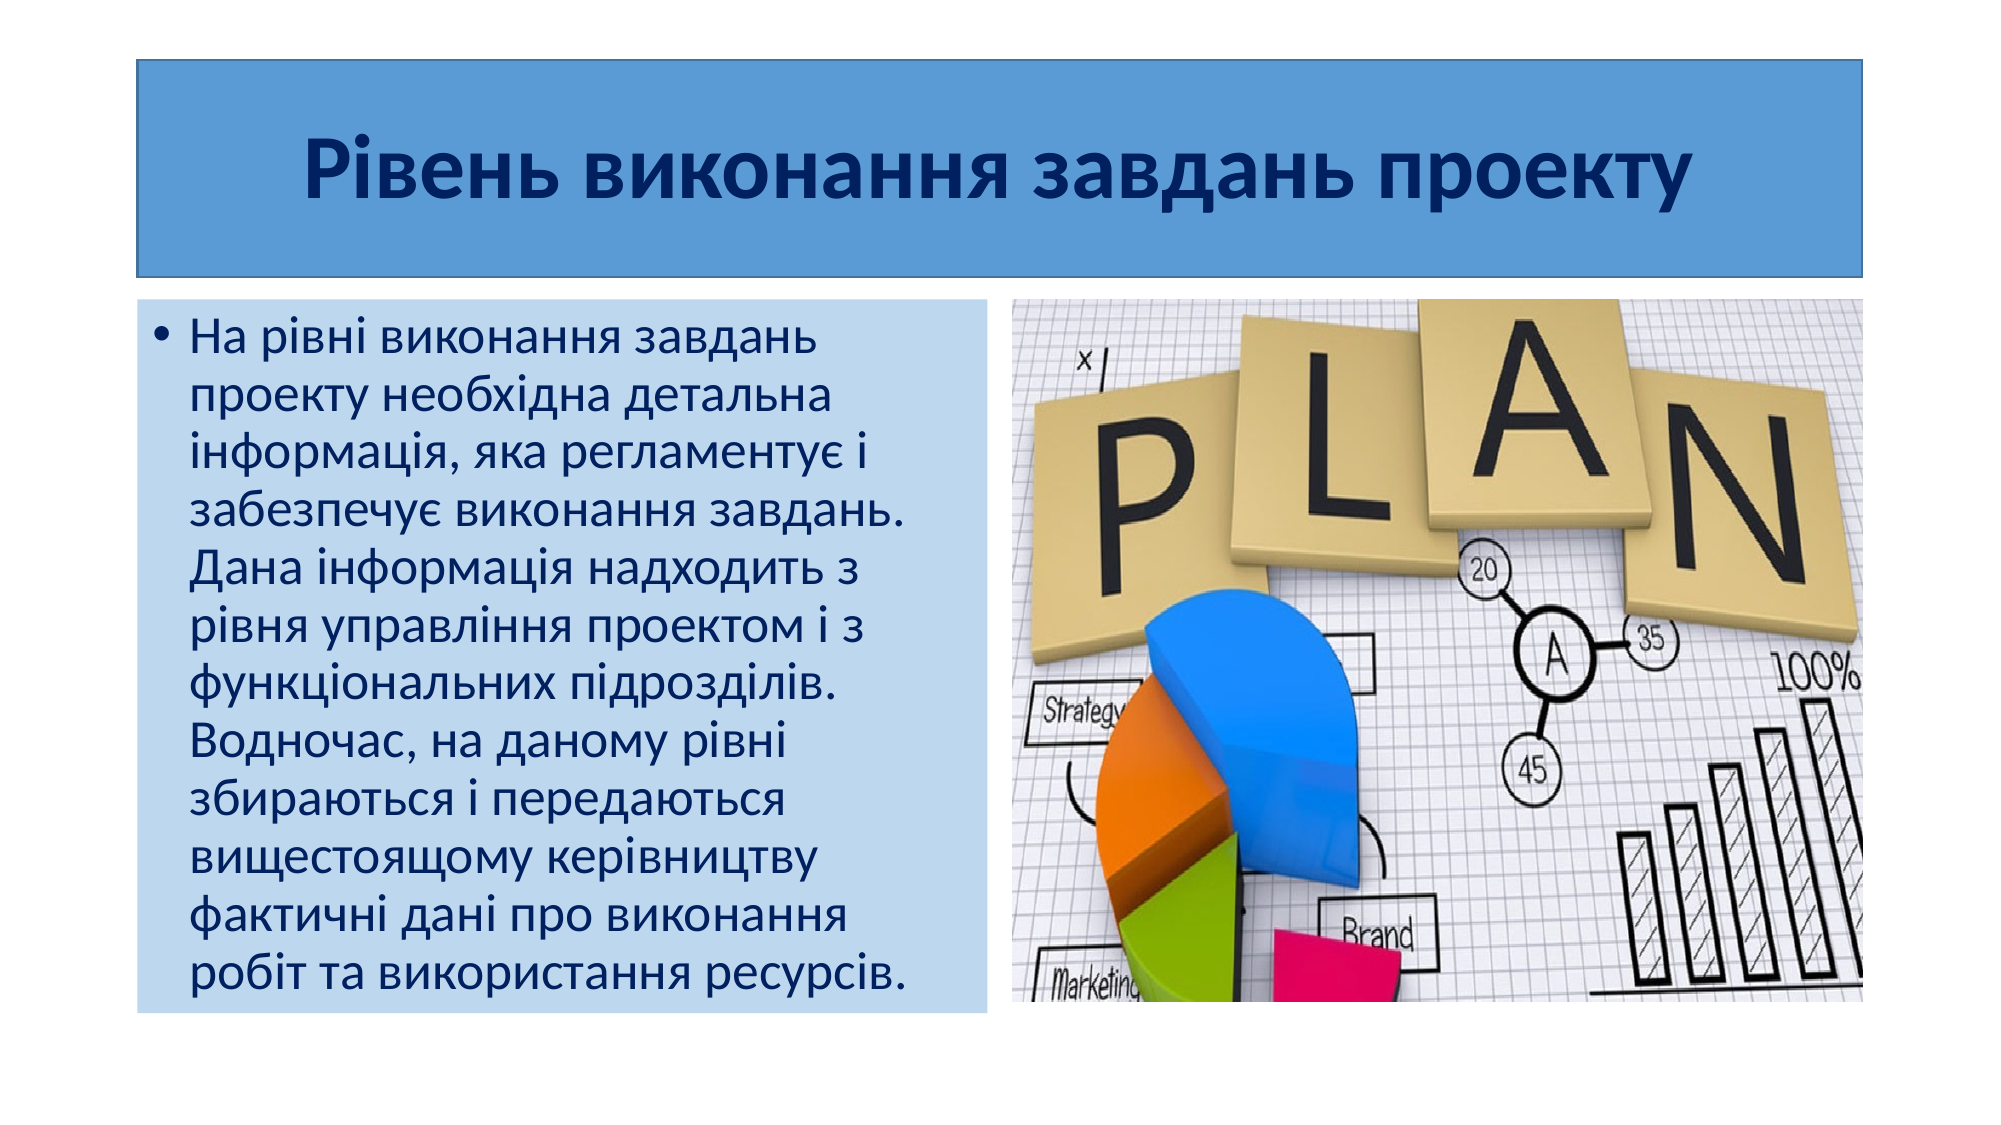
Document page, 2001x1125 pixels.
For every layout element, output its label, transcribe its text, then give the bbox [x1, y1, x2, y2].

list На рівні виконання завдань проекту необхідна детальна інформація, яка регламентує і забезпечує виконання завдань. Дана інформація надходить з рівня управління проектом і з функціональних підрозділів. Водночас, на даному рівні збираються і передаються вищестоящому керівництву фактичні дані про виконання робіт та використання ресурсів. [137, 299, 988, 1014]
title Рівень виконання завдань проекту [136, 59, 1863, 278]
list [1012, 299, 1863, 1002]
